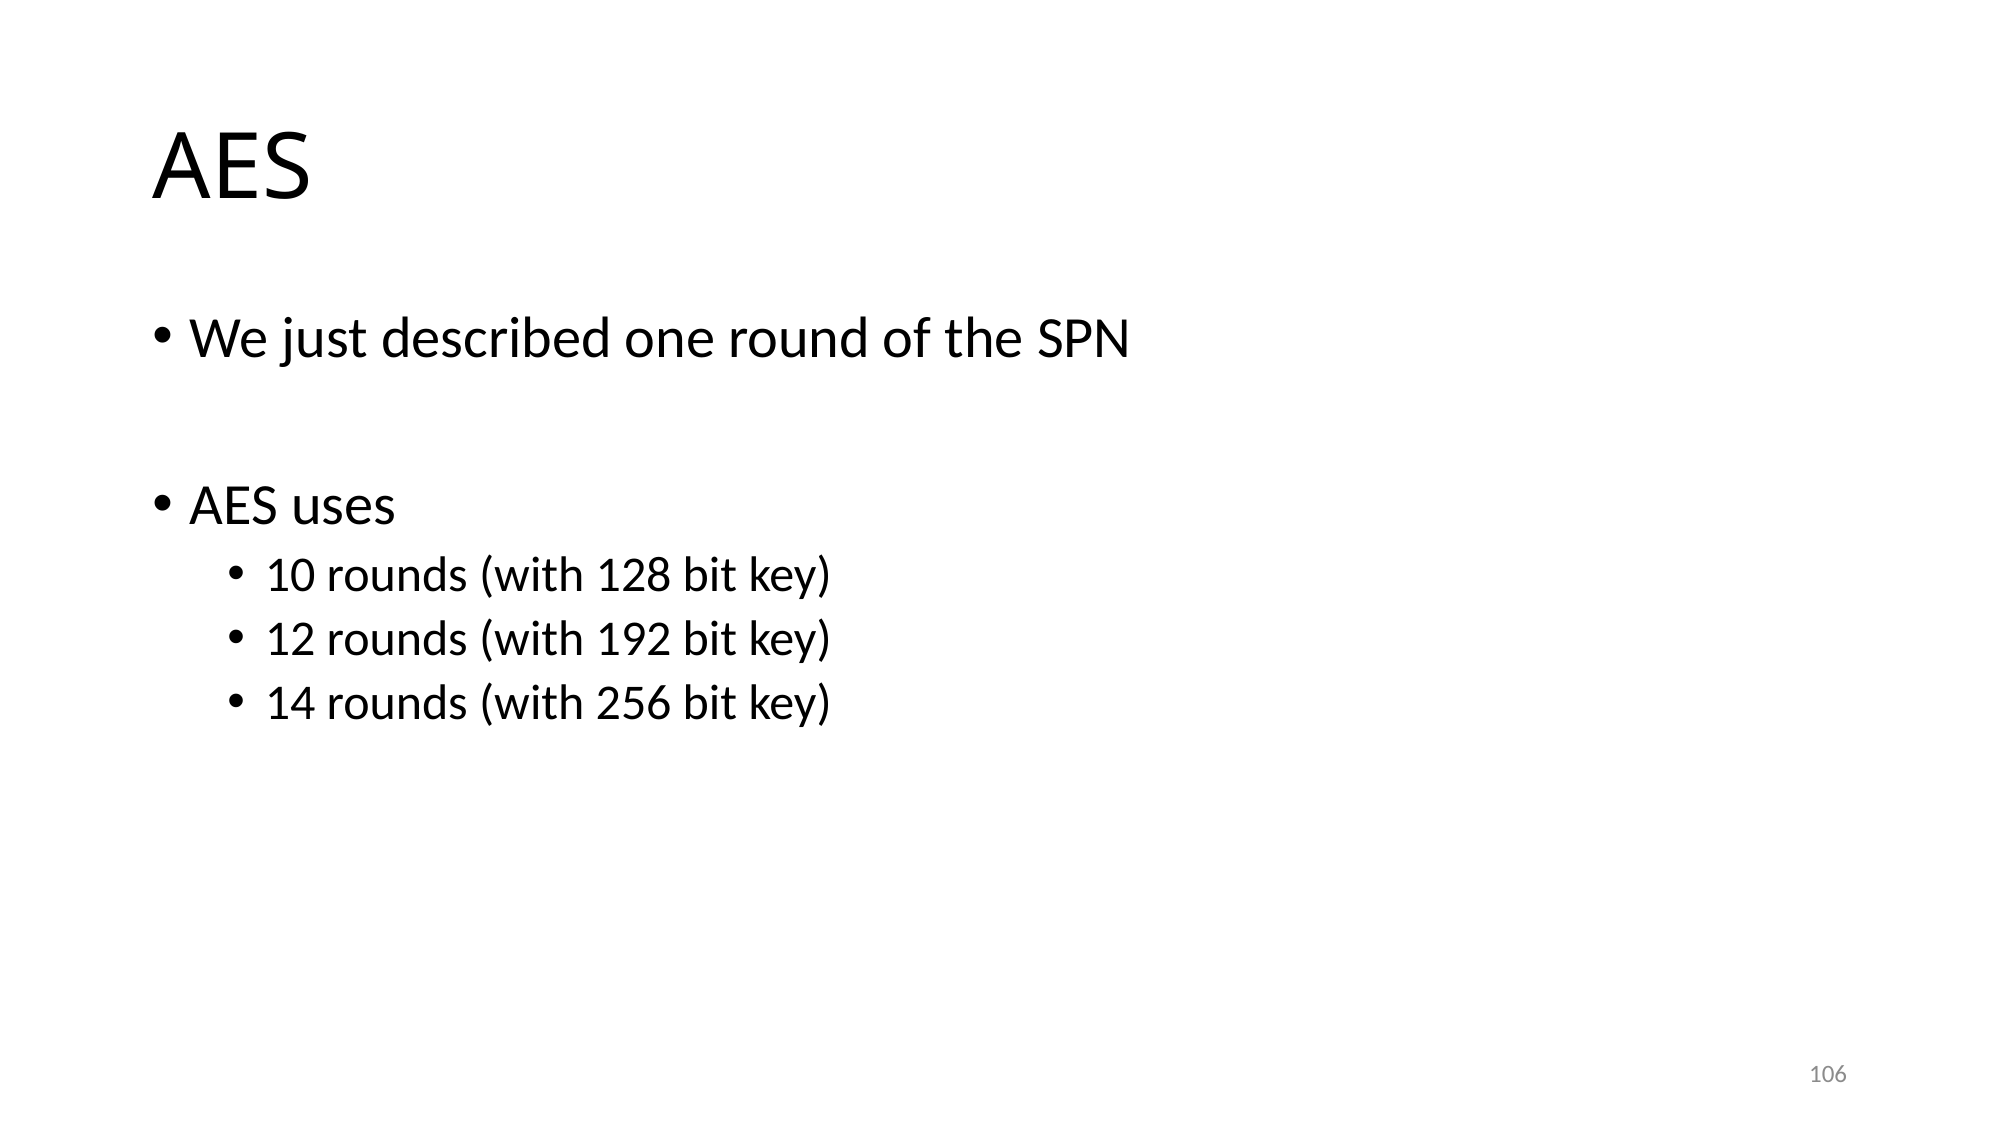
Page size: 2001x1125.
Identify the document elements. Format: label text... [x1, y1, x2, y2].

slide_number 106 [1412, 1042, 1863, 1103]
title AES [137, 59, 1863, 278]
list We just described one round of the SPN AES uses 10 rounds (with 128 bit key) 12 rounds (with 192 bit key) 14 rounds (with 256 bit key) [137, 299, 1863, 1014]
